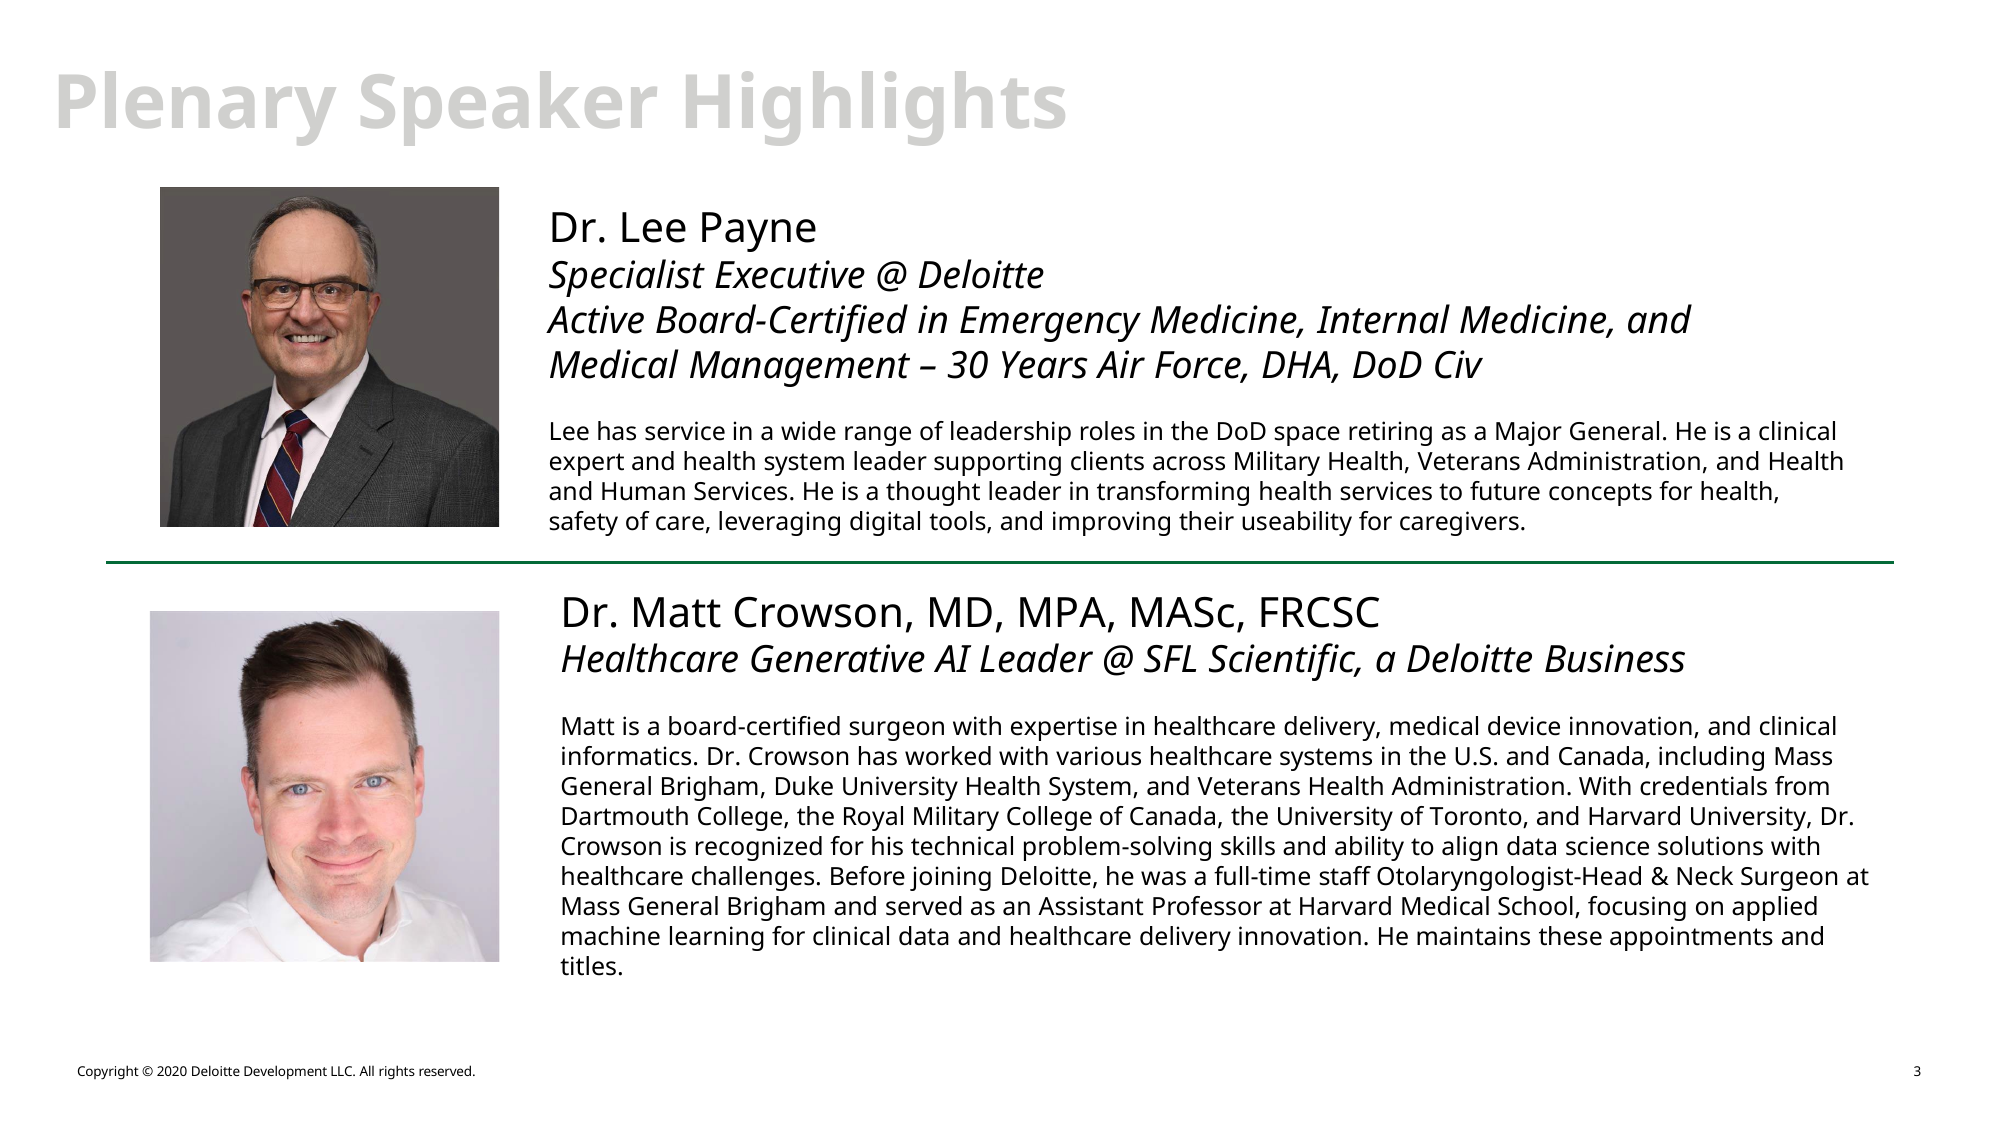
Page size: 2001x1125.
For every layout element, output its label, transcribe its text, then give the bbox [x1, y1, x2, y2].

slide_number 3 [1901, 1062, 1927, 1125]
text_box Plenary Speaker Highlights [50, 56, 1198, 144]
text_box [149, 611, 500, 962]
text_box [160, 187, 500, 527]
text_box Dr. Lee Payne Specialist Executive @ Deloitte Active Board-Certified in Emergency Medicine, Internal Medicine, and Medical Management – 30 Years Air Force, DHA, DoD Civ Lee has service in a wide range of leadership roles in the DoD space retiring as a Major General. He is a clinical expert and health system leader supporting clients across Military Health, Veterans Administration, and Health and Human Services. He is a thought leader in transforming health services to future concepts for health, safety of care, leveraging digital tools, and improving their useability for caregivers. Dr. Matt Crowson, MD, MPA, MASc, FRCSC Healthcare Generative AI Leader @ SFL Scientific, a Deloitte Business Matt is a board-certified surgeon with expertise in healthcare delivery, medical device innovation, and clinical informatics. Dr. Crowson has worked with various healthcare systems in the U.S. and Canada, including Mass General Brigham, Duke University Health System, and Veterans Health Administration. With credentials from Dartmouth College, the Royal Military College of Canada, the University of Toronto, and Harvard University, Dr. Crowson is recognized for his technical problem-solving skills and ability to align data science solutions with healthcare challenges. Before joining Deloitte, he was a full-time staff Otolaryngologist-Head & Neck Surgeon at Mass General Brigham and served as an Assistant Professor at Harvard Medical School, focusing on applied machine learning for clinical data and healthcare delivery innovation. He maintains these appointments and titles. [546, 200, 1889, 981]
text_box Copyright © 2020 Deloitte Development LLC. All rights reserved. [74, 1062, 522, 1079]
